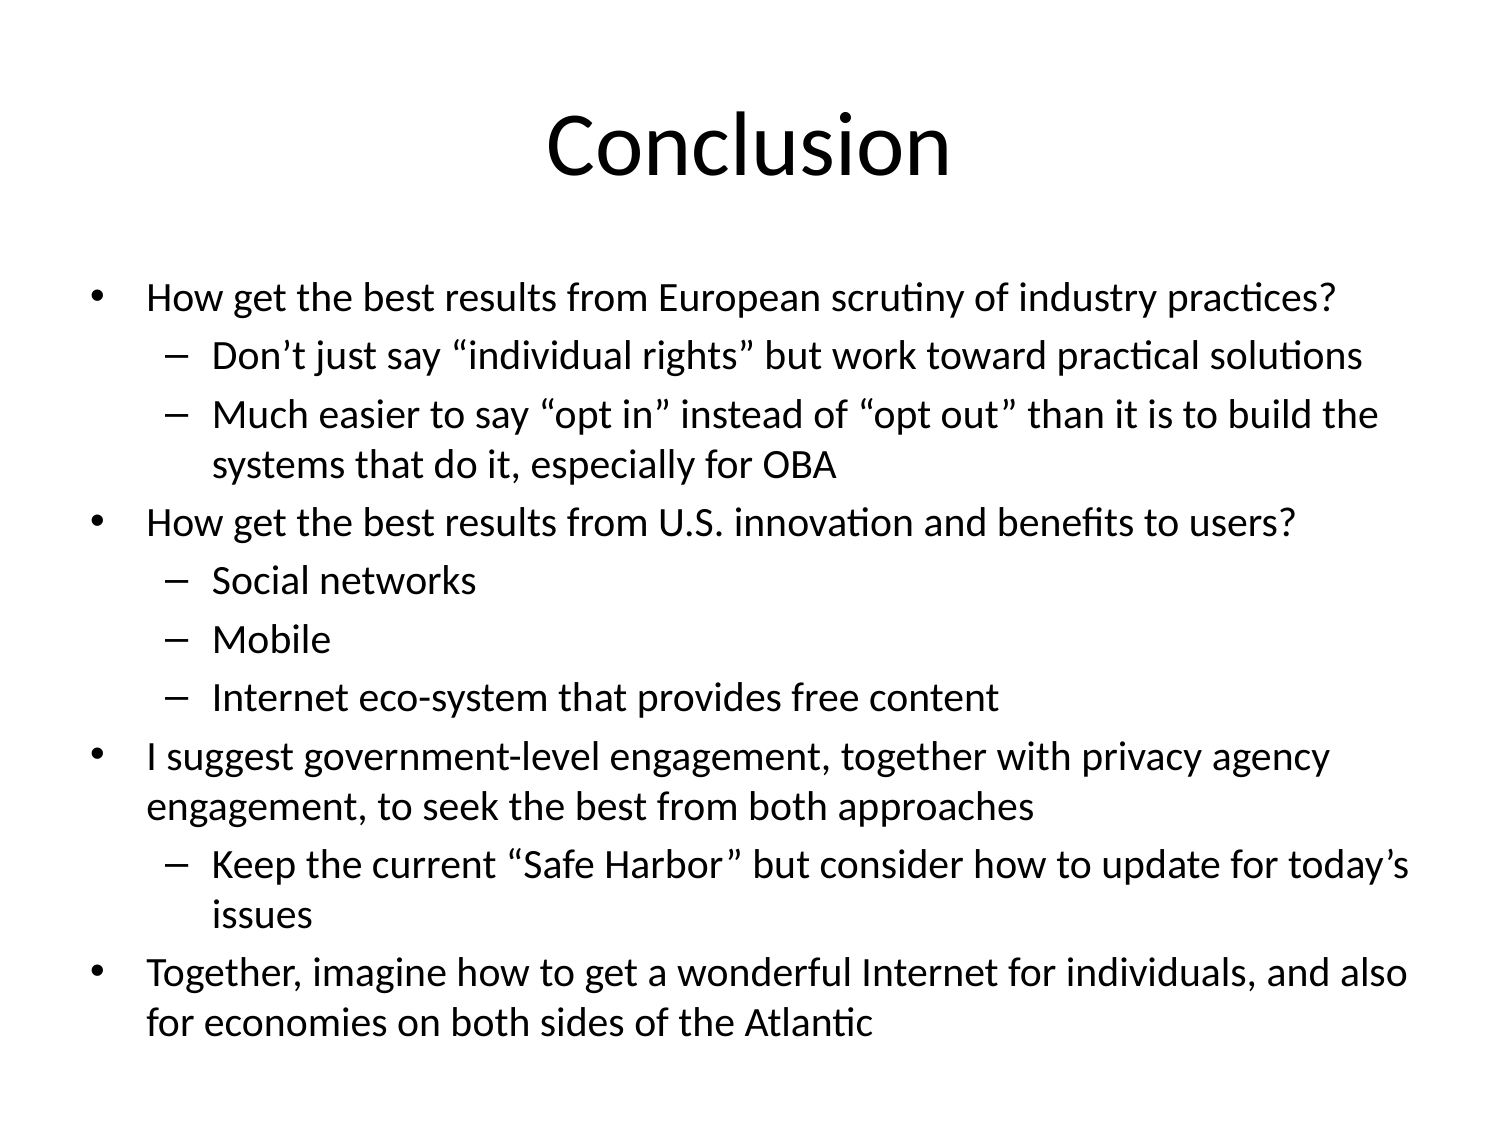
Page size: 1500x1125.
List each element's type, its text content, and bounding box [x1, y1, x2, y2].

title Conclusion [75, 45, 1425, 233]
list How get the best results from European scrutiny of industry practices? Don’t just say “individual rights” but work toward practical solutions Much easier to say “opt in” instead of “opt out” than it is to build the systems that do it, especially for OBA How get the best results from U.S. innovation and benefits to users? Social networks Mobile Internet eco-system that provides free content I suggest government-level engagement, together with privacy agency engagement, to seek the best from both approaches Keep the current “Safe Harbor” but consider how to update for today’s issues Together, imagine how to get a wonderful Internet for individuals, and also for economies on both sides of the Atlantic [75, 262, 1425, 1005]
